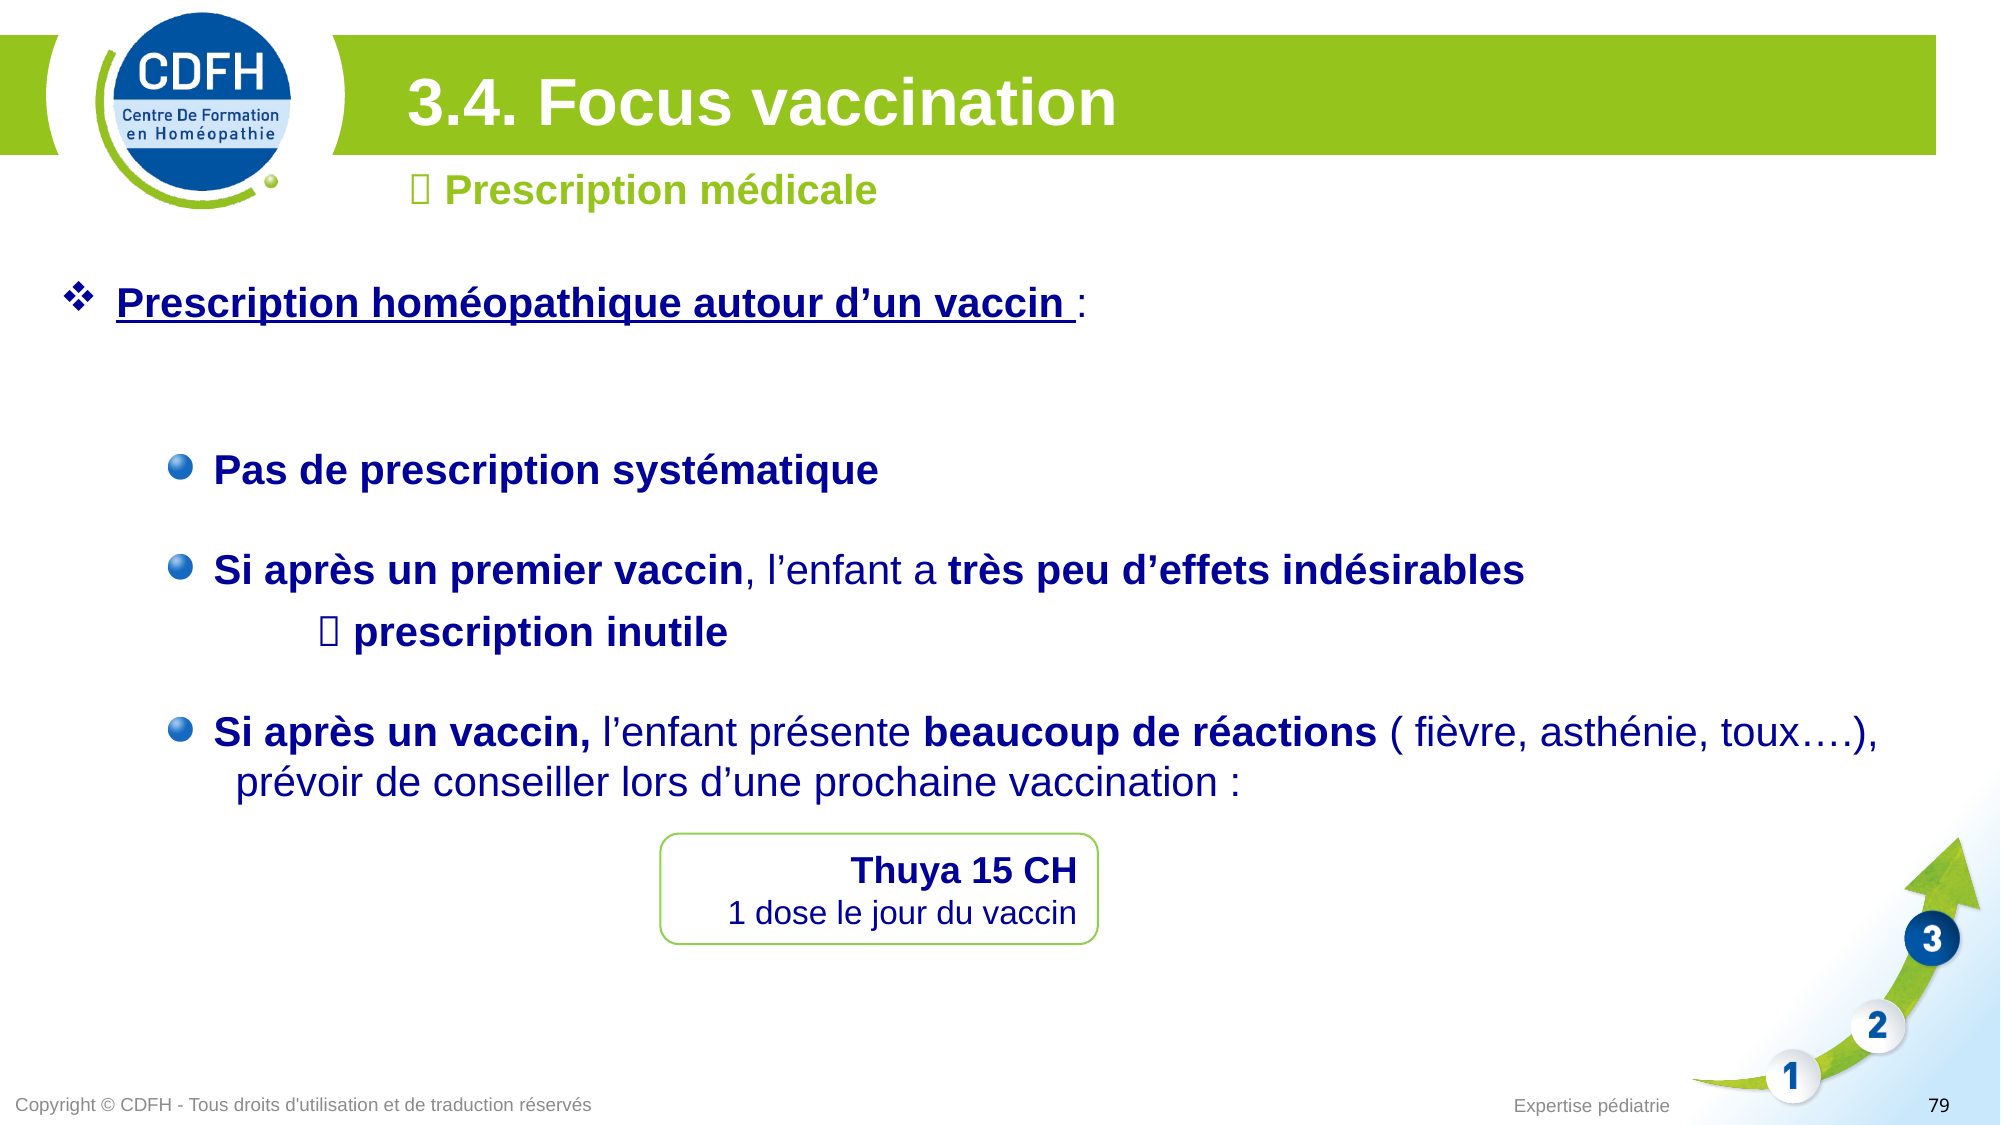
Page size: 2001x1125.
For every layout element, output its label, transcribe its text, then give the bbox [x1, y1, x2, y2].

text_box Thuya 15 CH 1 dose le jour du vaccin [660, 833, 1098, 945]
picture [166, 452, 196, 483]
text_box Pas de prescription systématique Si après un premier vaccin, l’enfant a très peu d’effets indésirables  prescription inutile Si après un vaccin, l’enfant présente beaucoup de réactions ( fièvre, asthénie, toux….), prévoir de conseiller lors d’une prochaine vaccination : [151, 385, 2000, 1125]
text_box 3.4. Focus vaccination [393, 51, 1721, 147]
text_box  Prescription médicale [393, 155, 1075, 221]
picture [4, 0, 2001, 1125]
text_box Prescription homéopathique autour d’un vaccin : [45, 268, 1647, 384]
picture [166, 715, 196, 745]
picture [166, 552, 196, 583]
